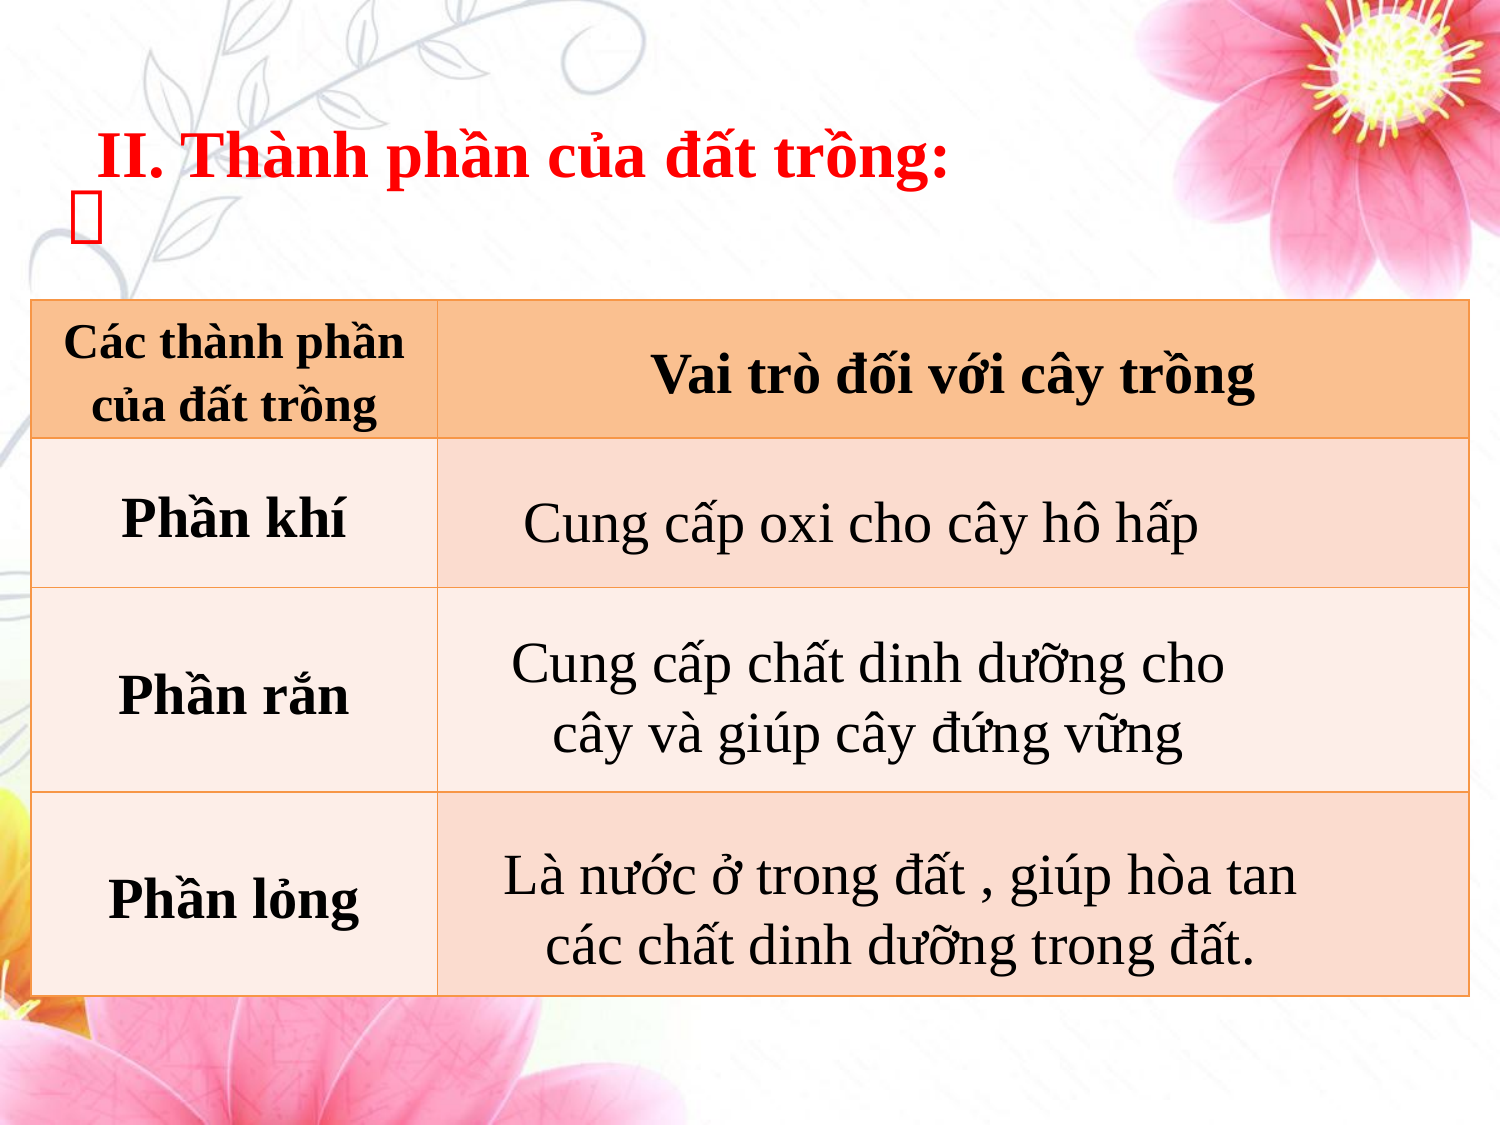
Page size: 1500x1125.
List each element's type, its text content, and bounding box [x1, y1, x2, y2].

text_box Là nước ở trong đất , giúp hòa tan các chất dinh dưỡng trong đất. [485, 835, 1316, 977]
table_cell Phần khí [32, 439, 437, 587]
table_header Các thành phần của đất trồng [32, 301, 437, 437]
table_cell [438, 588, 1468, 791]
text_box II. Thành phần của đất trồng: [74, 99, 1500, 202]
table_header Vai trò đối với cây trồng [438, 301, 1468, 437]
text_box Cung cấp oxi cho cây hô hấp [485, 448, 1239, 589]
picture [0, 0, 1500, 1125]
text_box Cung cấp chất dinh dưỡng cho cây và giúp cây đứng vững [485, 623, 1252, 764]
table_cell Phần lỏng [32, 793, 437, 995]
table_cell Phần rắn [32, 588, 437, 791]
table_cell [438, 793, 1468, 995]
text_box  [49, 162, 143, 268]
table_cell [438, 439, 1468, 587]
